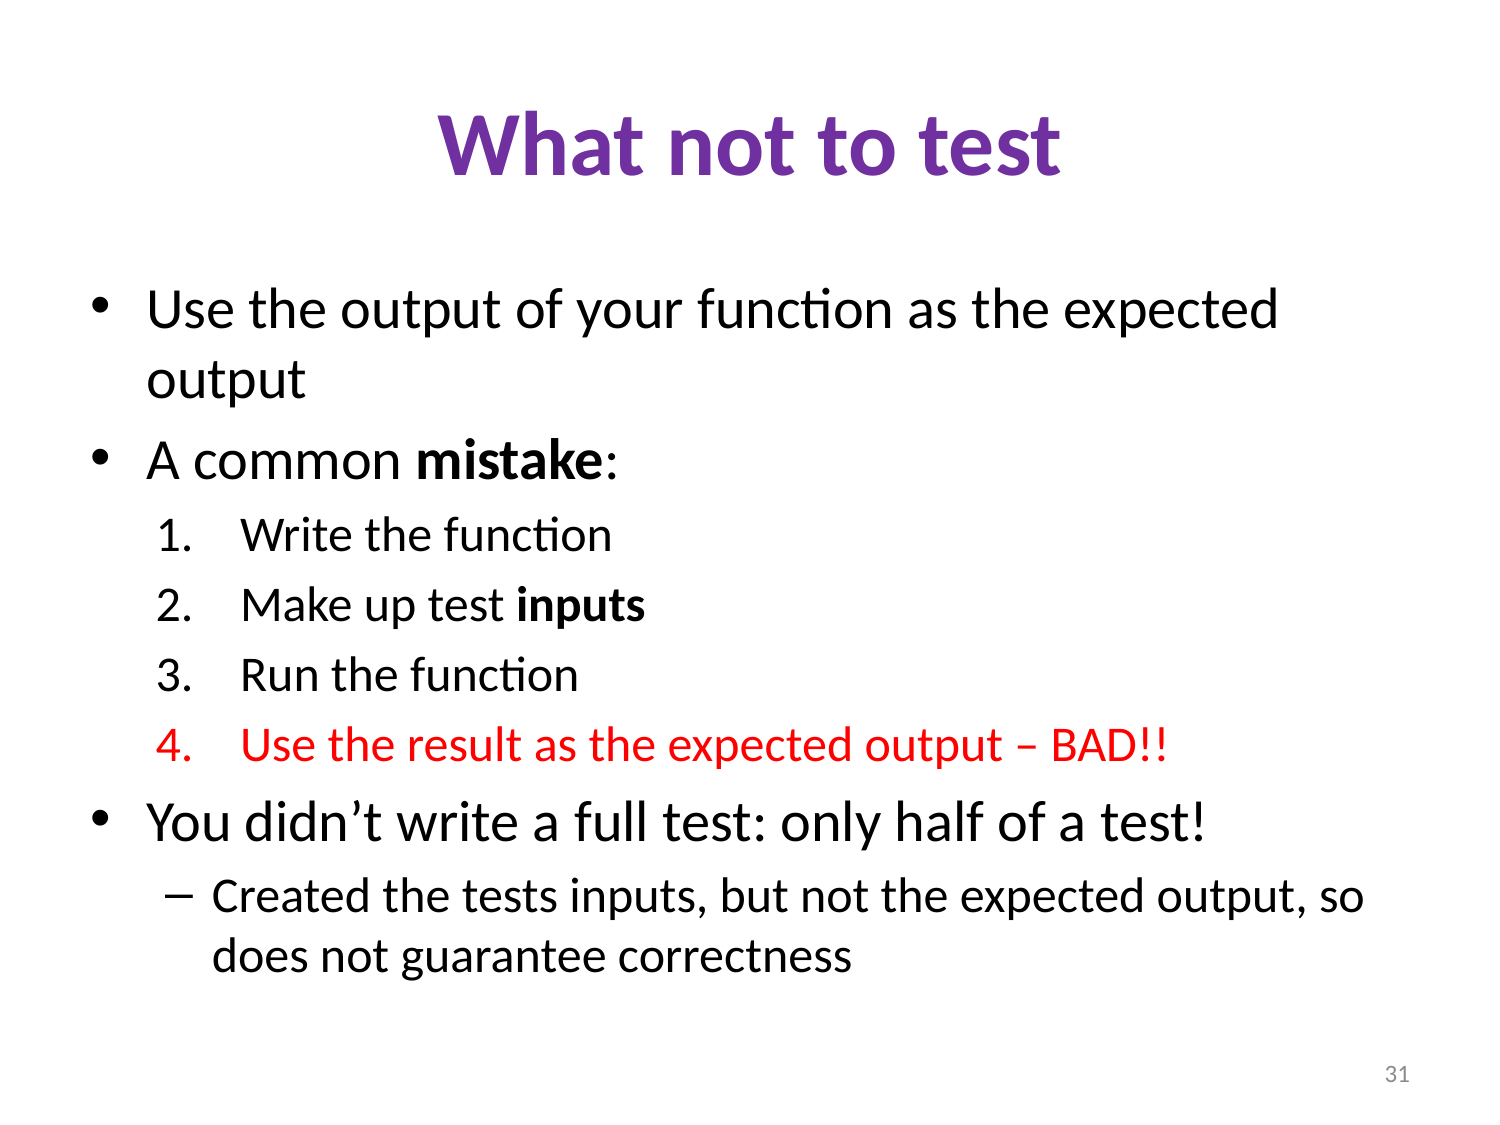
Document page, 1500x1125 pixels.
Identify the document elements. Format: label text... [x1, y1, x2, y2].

slide_number 31 [1074, 1042, 1425, 1103]
title What not to test [75, 45, 1425, 233]
list Use the output of your function as the expected output A common mistake: Write the function Make up test inputs Run the function Use the result as the expected output – BAD!! You didn’t write a full test: only half of a test! Created the tests inputs, but not the expected output, so does not guarantee correctness [75, 262, 1425, 1043]
